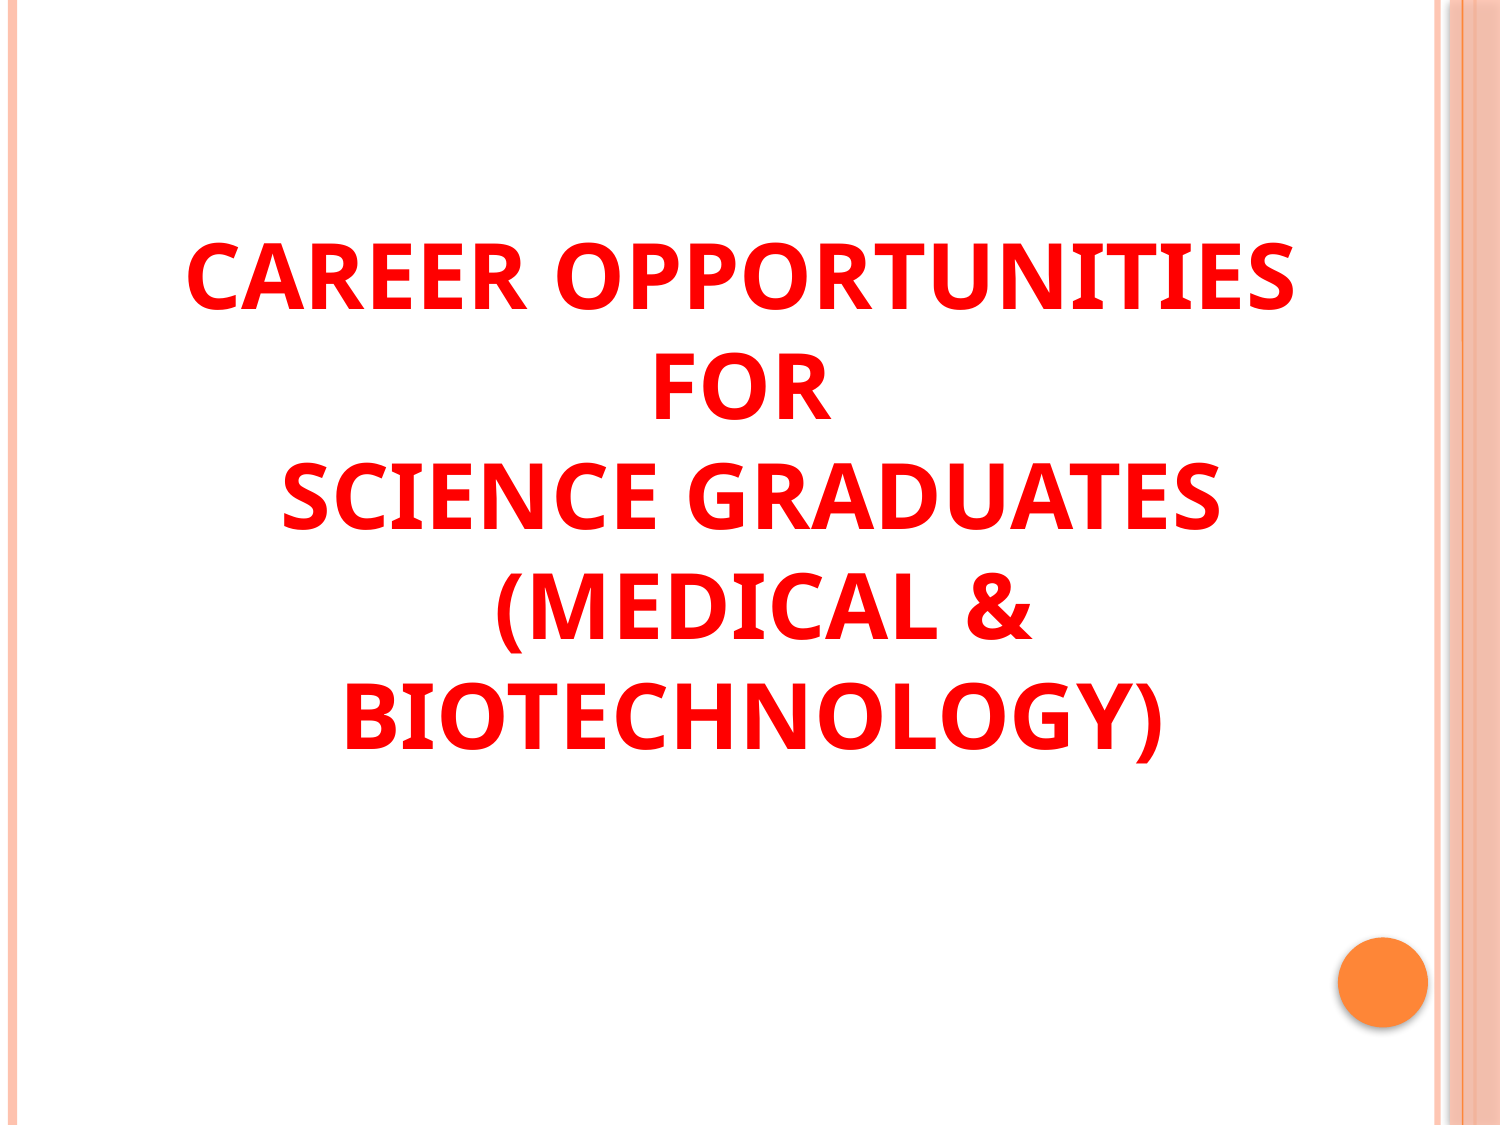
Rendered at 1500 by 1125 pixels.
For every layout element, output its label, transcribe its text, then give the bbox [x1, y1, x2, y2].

title Career Opportunities for Science Graduates (Medical & biotechnology) [62, 370, 1363, 775]
